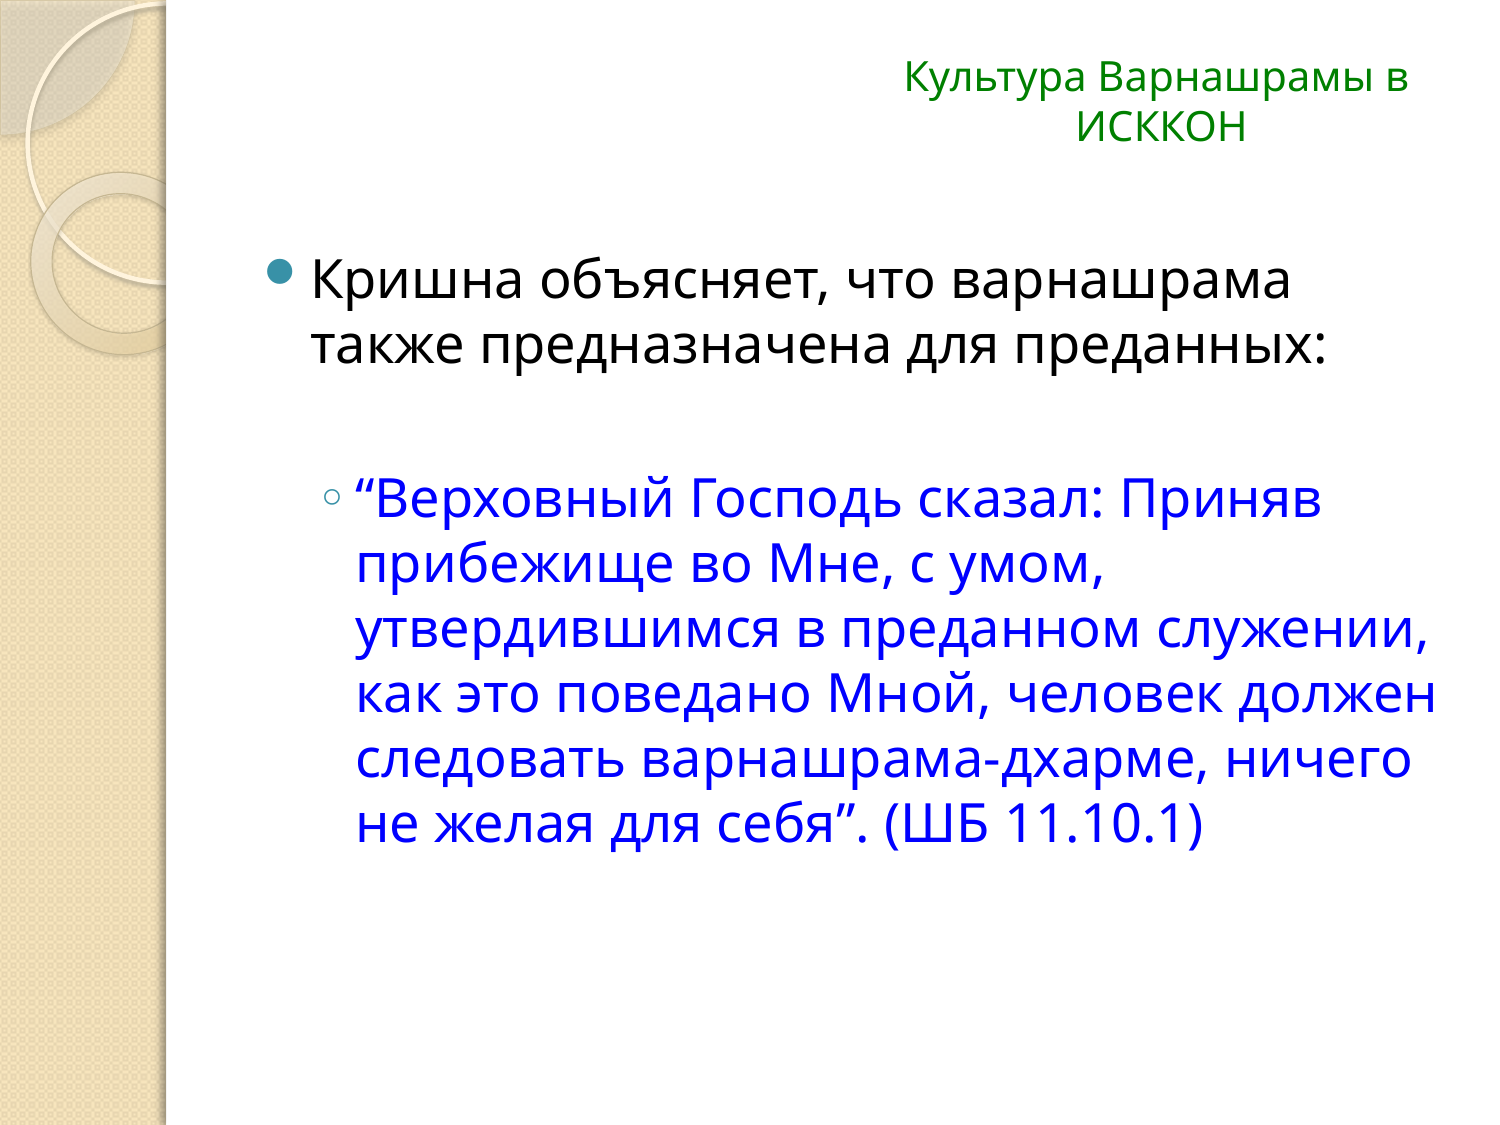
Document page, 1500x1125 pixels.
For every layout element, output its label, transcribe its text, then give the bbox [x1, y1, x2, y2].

title Культура Варнашрамы в ИСККОН [546, 0, 1500, 200]
list Кришна объясняет, что варнашрама также предназначена для преданных: “Верховный Господь сказал: Приняв прибежище во Мне, с умом, утвердившимся в преданном служении, как это поведано Мной, человек должен следовать варнашрама-дхарме, ничего не желая для себя”. (ШБ 11.10.1) [235, 237, 1466, 1025]
